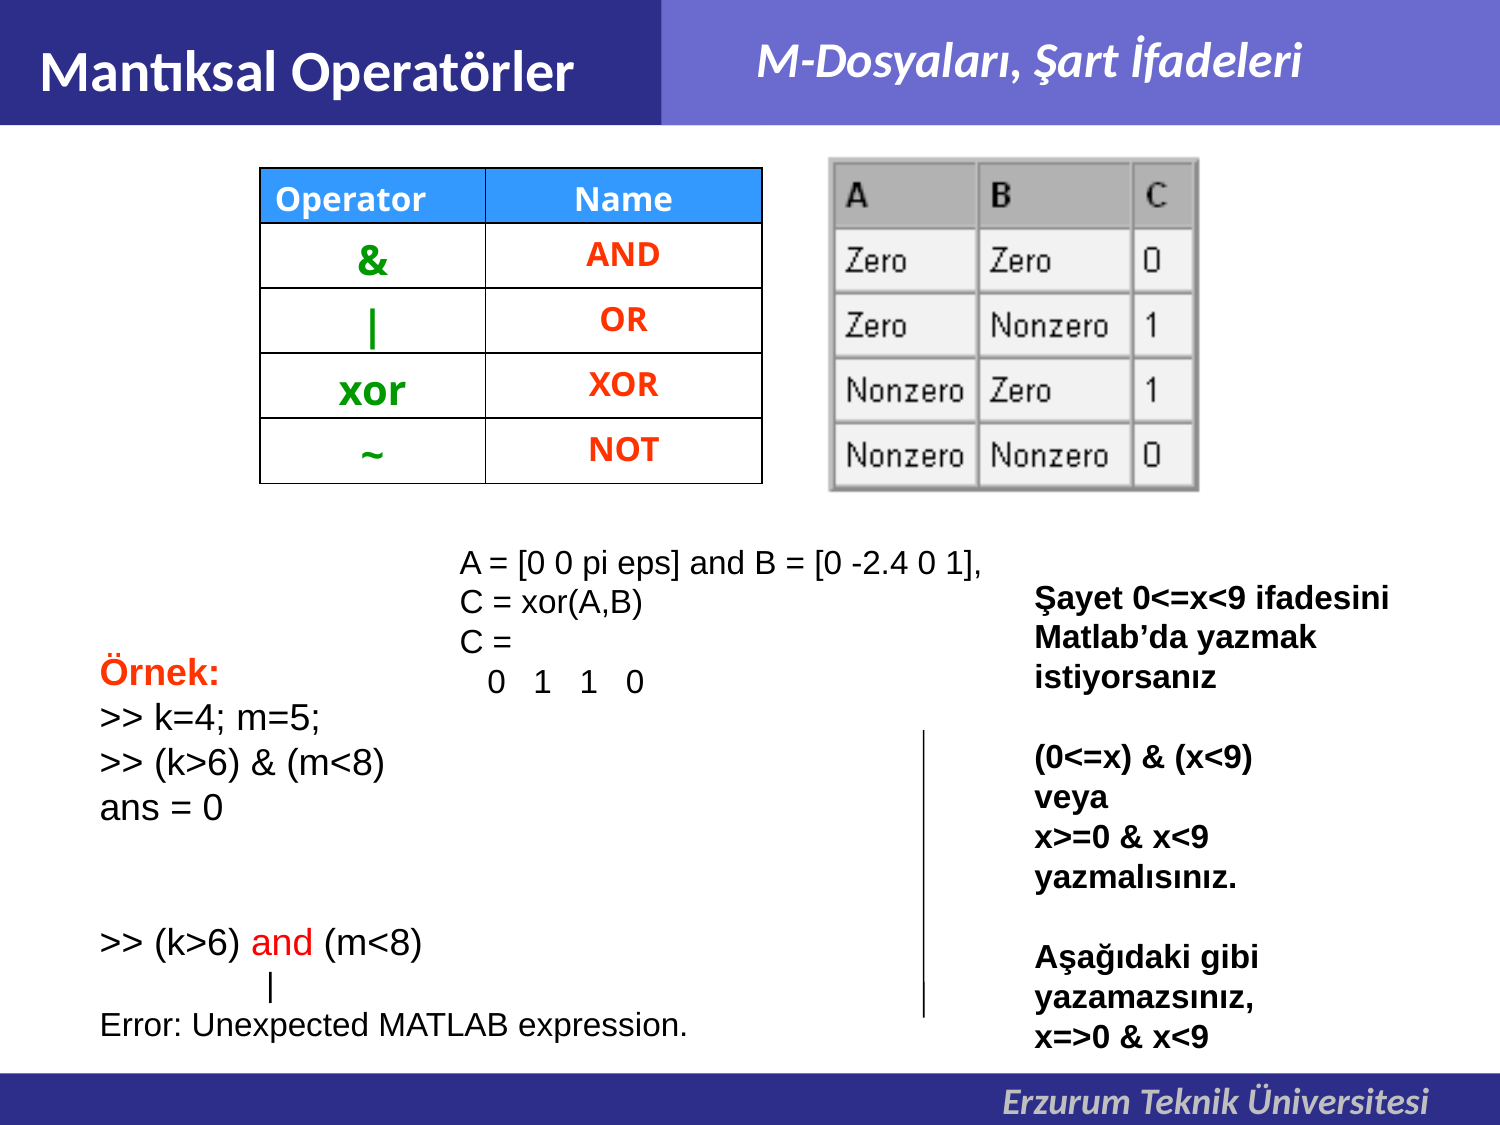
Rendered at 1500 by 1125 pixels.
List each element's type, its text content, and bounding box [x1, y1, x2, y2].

text_box Örnek: >> k=4; m=5; >> (k>6) & (m<8) ans = 0 >> (k>6) and (m<8) | Error: Unexpected MATLAB expression. [84, 640, 1019, 1050]
text_box Mantıksal Operatörler [25, 25, 732, 104]
table_cell xor [261, 354, 485, 417]
table_cell AND [486, 224, 761, 287]
table_cell XOR [486, 354, 761, 417]
text_box A = [0 0 pi eps] and B = [0 -2.4 0 1], C = xor(A,B) C = 0 1 1 0 [444, 533, 1002, 708]
table_cell & [261, 224, 485, 287]
picture [818, 138, 1215, 510]
text_box Şayet 0<=x<9 ifadesini Matlab’da yazmak istiyorsanız (0<=x) & (x<9) veya x>=0 & x<9 yazmalısınız. Aşağıdaki gibi yazamazsınız, x=>0 & x<9 [1019, 568, 1419, 1125]
table_cell OR [486, 289, 761, 352]
table_header Operator [261, 169, 485, 222]
table_cell | [261, 289, 485, 352]
table_cell NOT [486, 419, 761, 483]
table_cell ~ [261, 419, 485, 483]
table_header Name [486, 169, 761, 222]
